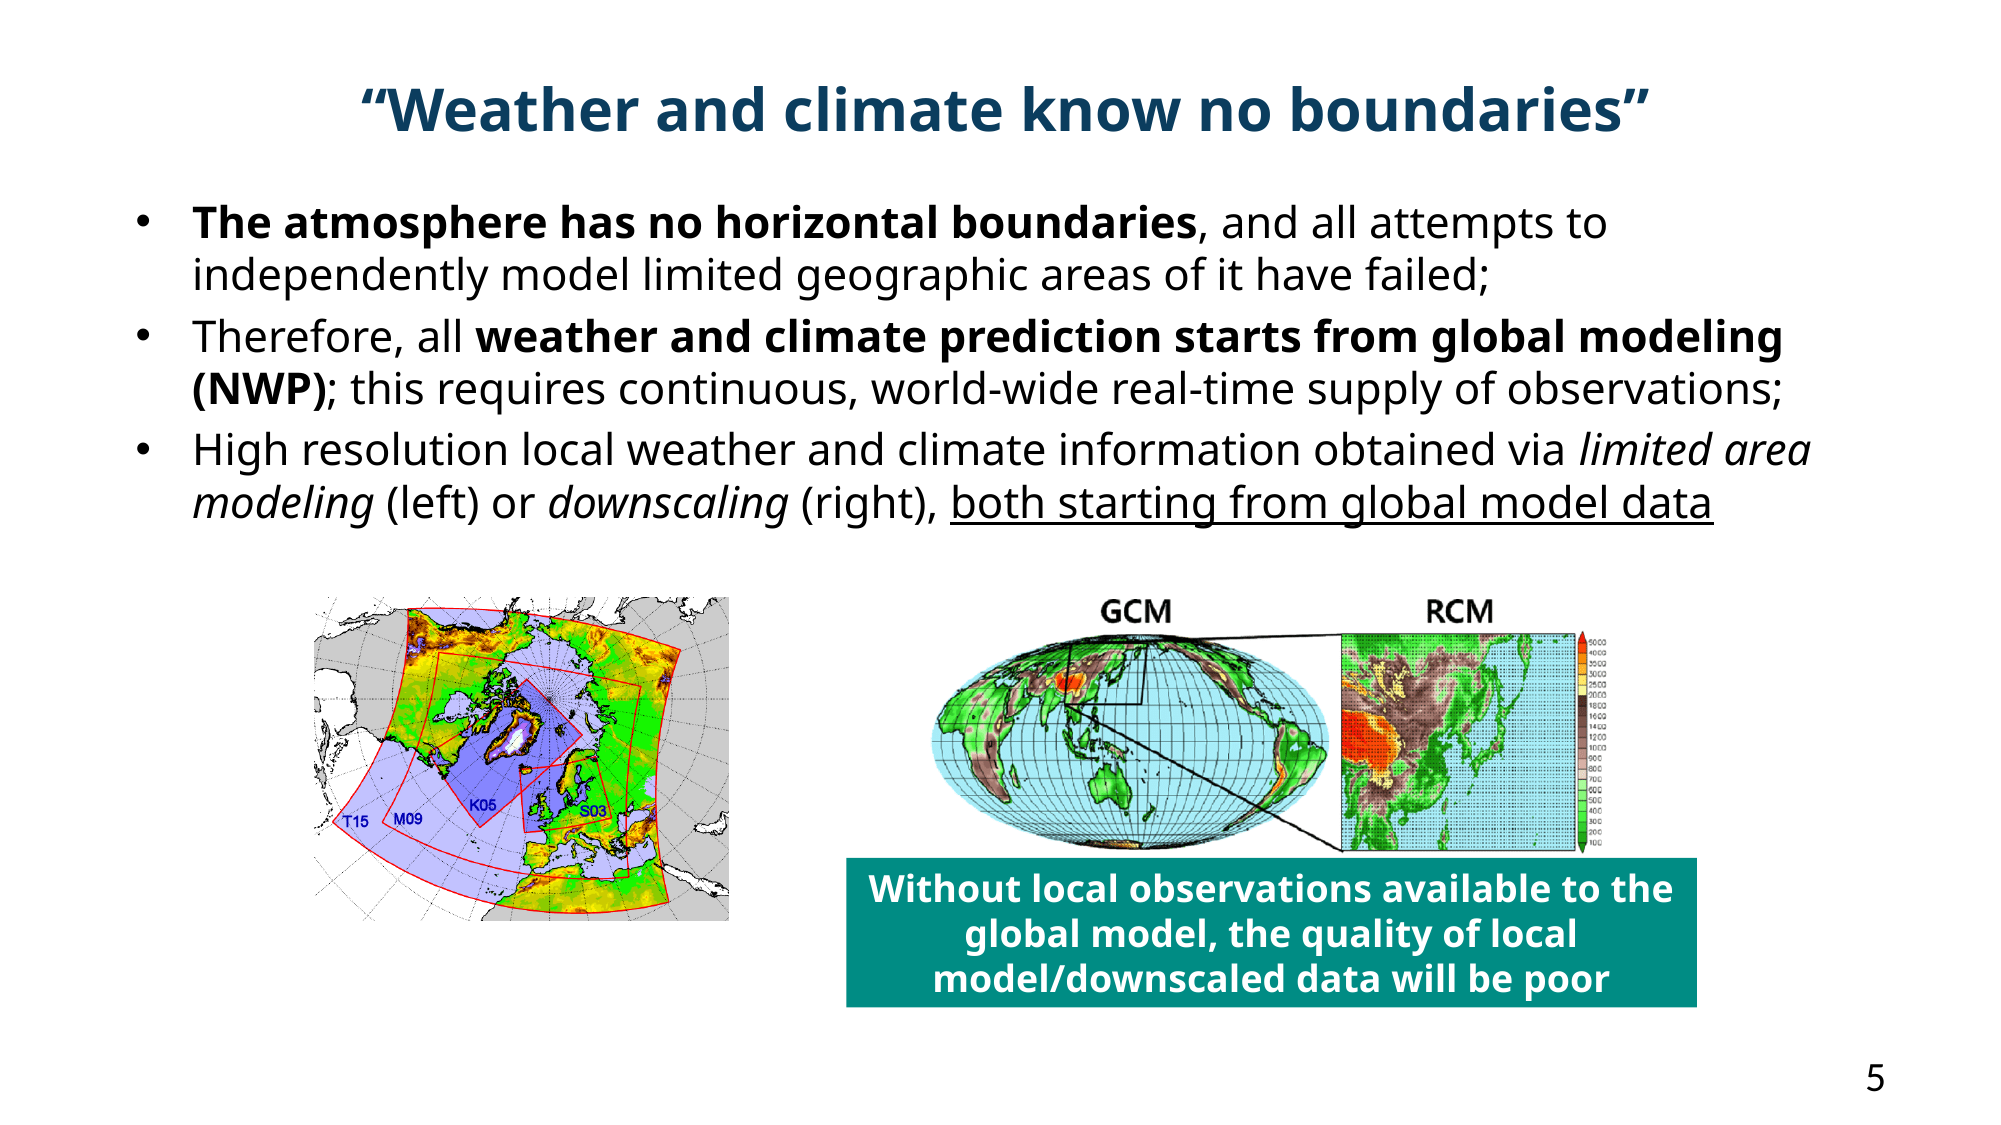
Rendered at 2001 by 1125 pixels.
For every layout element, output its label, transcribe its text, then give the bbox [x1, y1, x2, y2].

picture [314, 597, 729, 921]
title “Weather and climate know no boundaries” [330, 42, 1681, 173]
picture [916, 599, 1619, 859]
list The atmosphere has no horizontal boundaries, and all attempts to independently model limited geographic areas of it have failed; Therefore, all weather and climate prediction starts from global modeling (NWP); this requires continuous, world-wide real-time supply of observations; High resolution local weather and climate information obtained via limited area modeling (left) or downscaling (right), both starting from global model data [120, 187, 1839, 991]
text_box Without local observations available to the global model, the quality of local model/downscaled data will be poor [846, 857, 1697, 1008]
slide_number 5 [1850, 1042, 1900, 1103]
